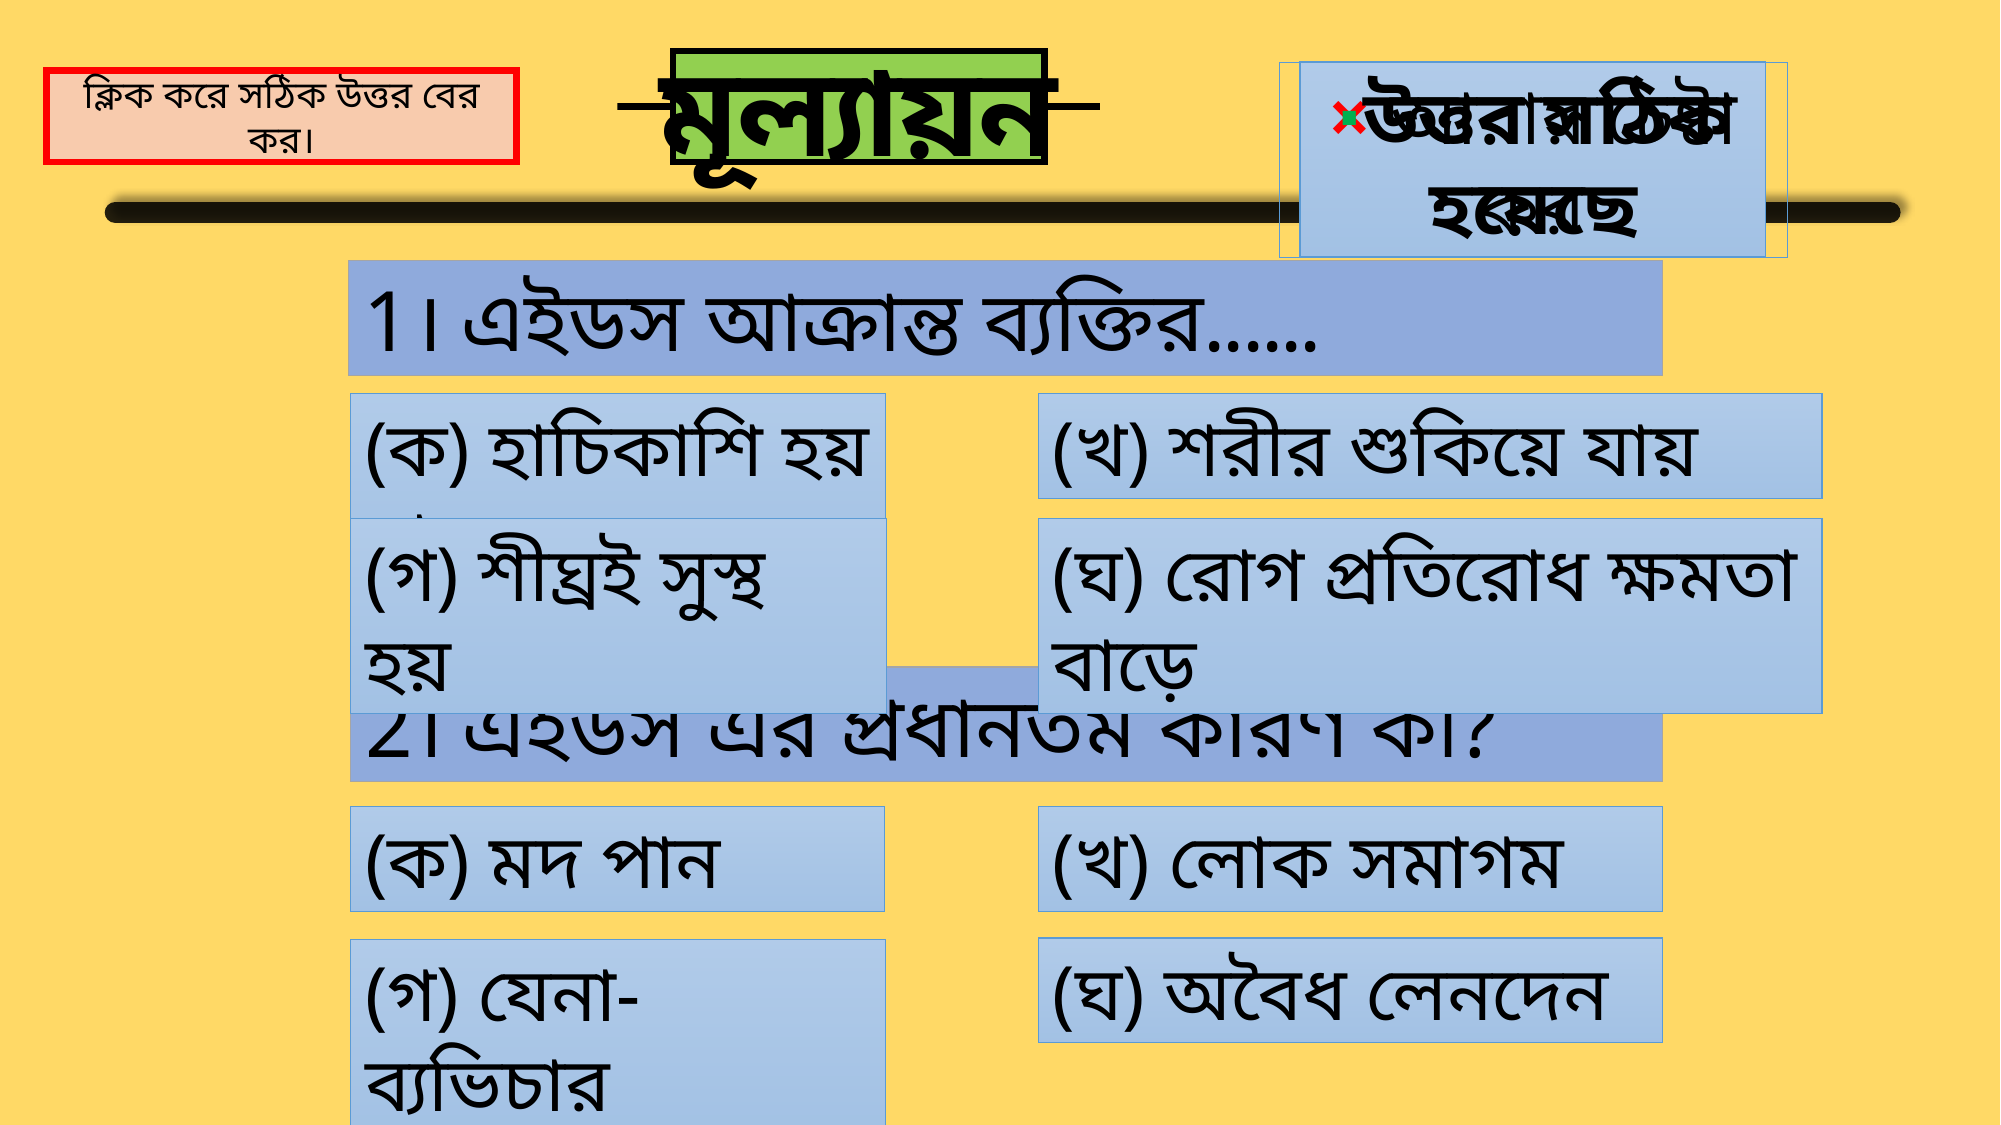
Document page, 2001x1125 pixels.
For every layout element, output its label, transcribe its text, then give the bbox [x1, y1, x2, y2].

text_box (খ) শরীর শুকিয়ে যায় [1038, 393, 1823, 499]
text_box মূল্যায়ন [617, 50, 1100, 163]
text_box (ঘ) অবৈধ লেনদেন [1038, 937, 1663, 1043]
text_box (গ) যেনা-ব্যভিচার [350, 939, 886, 1125]
text_box (ক) হাচিকাশি হয় না [350, 393, 886, 518]
text_box (ক) মদ পান [350, 806, 885, 912]
text_box (ঘ) রোগ প্রতিরোধ ক্ষমতা বাড়ে [1038, 518, 1823, 714]
text_box 2। এইডস এর প্রধানতম কারণ কী? [350, 666, 1663, 782]
text_box 1। এইডস আক্রান্ত ব্যক্তির...... [348, 260, 1663, 376]
text_box (খ) লোক সমাগম [1038, 806, 1663, 912]
text_box ক্লিক করে সঠিক উত্তর বের কর। [46, 69, 517, 163]
text_box ∙উত্তর সঠিক হয়েছে [1279, 62, 1788, 212]
text_box (গ) শীঘ্রই সুস্থ হয় [350, 518, 887, 714]
text_box ∙উত্তর সঠিক হয়েছে [1279, 213, 1788, 258]
